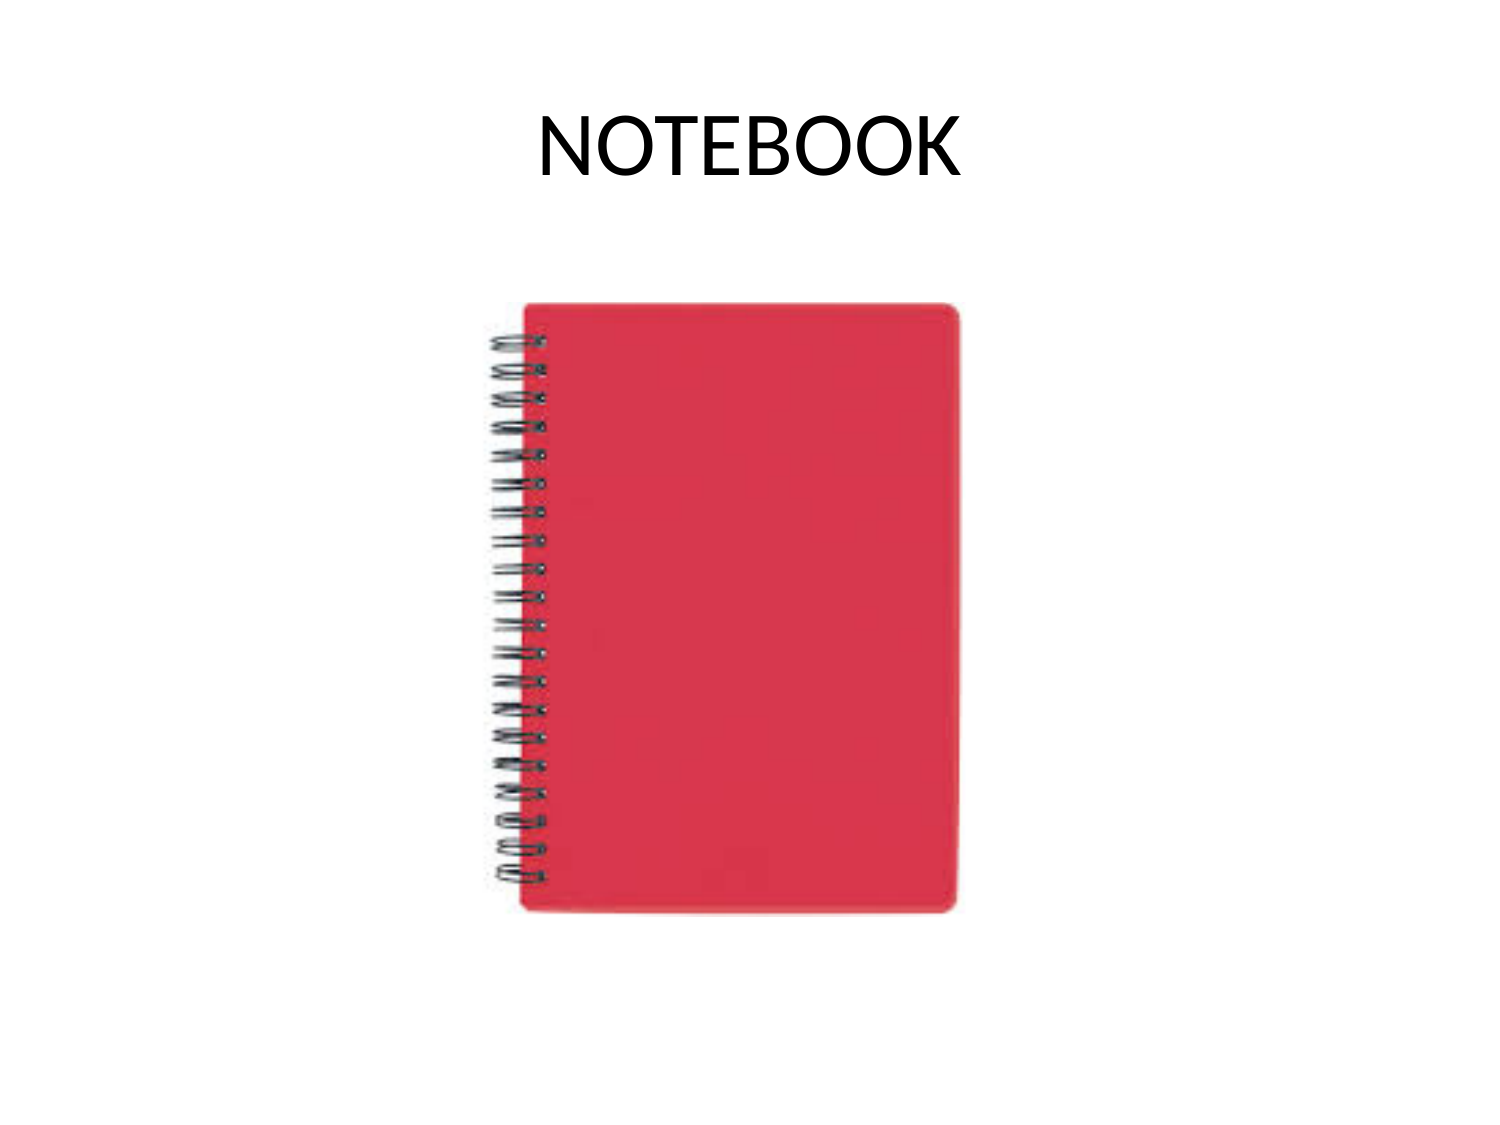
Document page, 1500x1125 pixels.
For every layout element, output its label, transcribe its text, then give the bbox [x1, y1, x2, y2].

title NOTEBOOK [75, 45, 1425, 233]
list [418, 302, 1034, 918]
